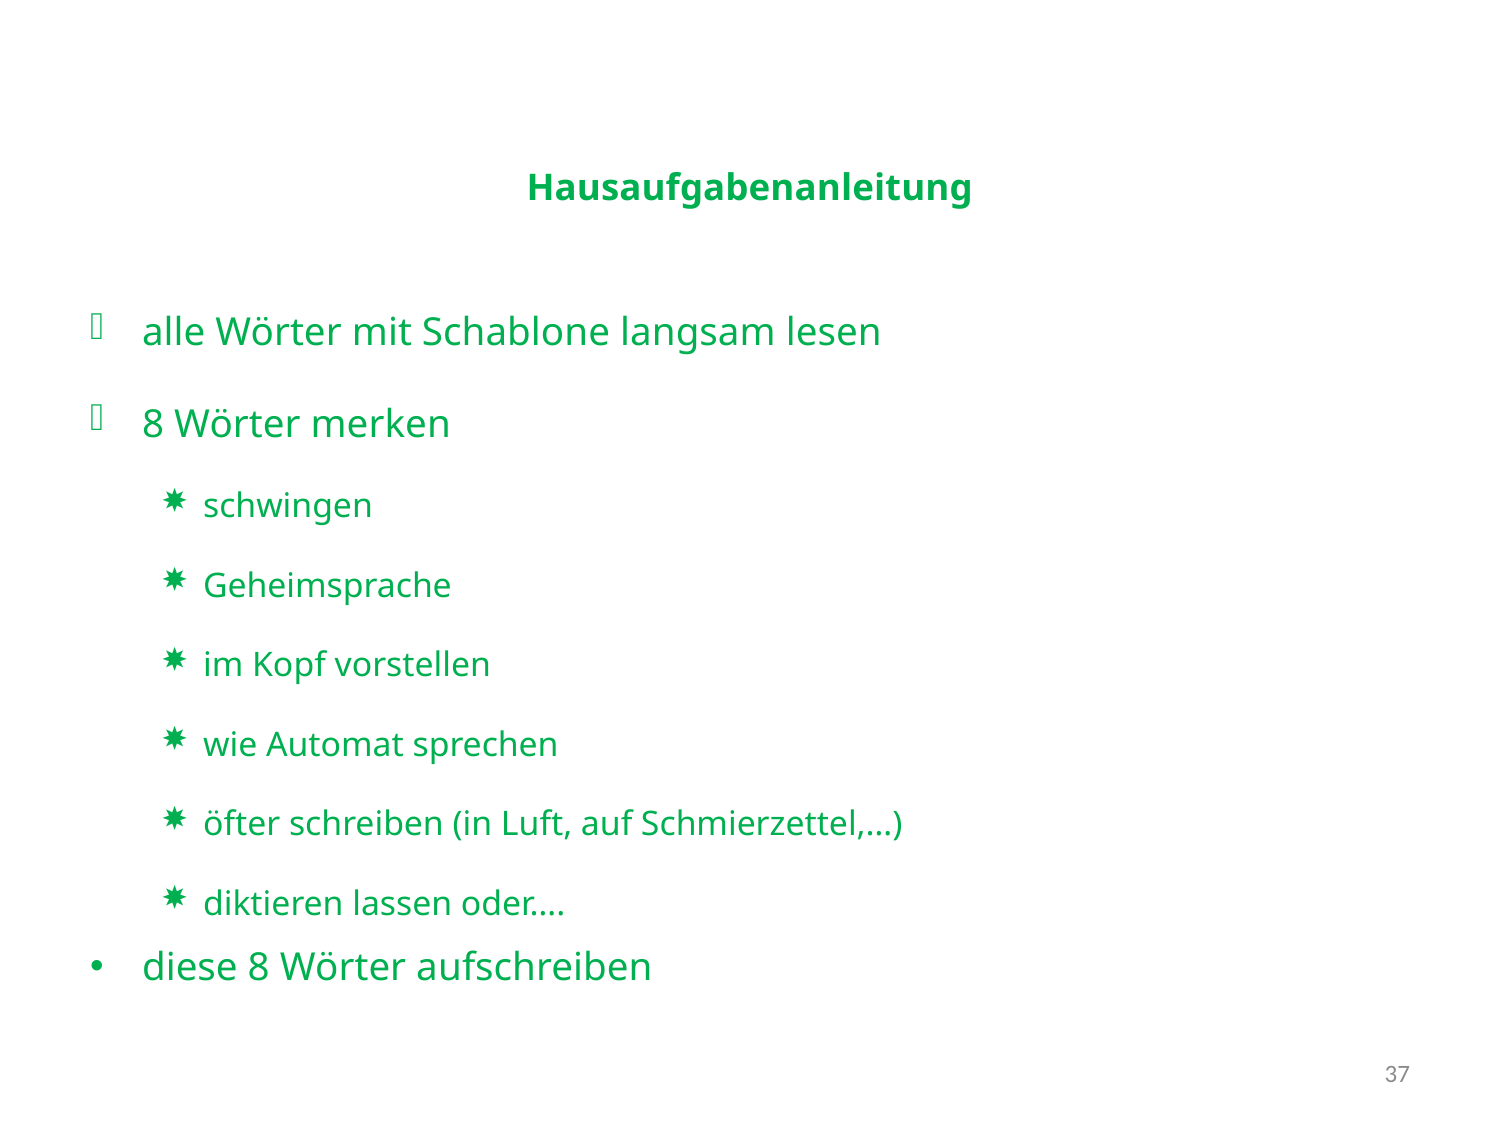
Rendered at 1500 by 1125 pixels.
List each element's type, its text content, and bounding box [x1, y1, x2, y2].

slide_number 37 [1074, 1042, 1425, 1103]
title Hausaufgabenanleitung [75, 149, 1425, 232]
list alle Wörter mit Schablone langsam lesen 8 Wörter merken schwingen Geheimsprache im Kopf vorstellen wie Automat sprechen öfter schreiben (in Luft, auf Schmierzettel,…) diktieren lassen oder…. diese 8 Wörter aufschreiben [75, 262, 1425, 1005]
